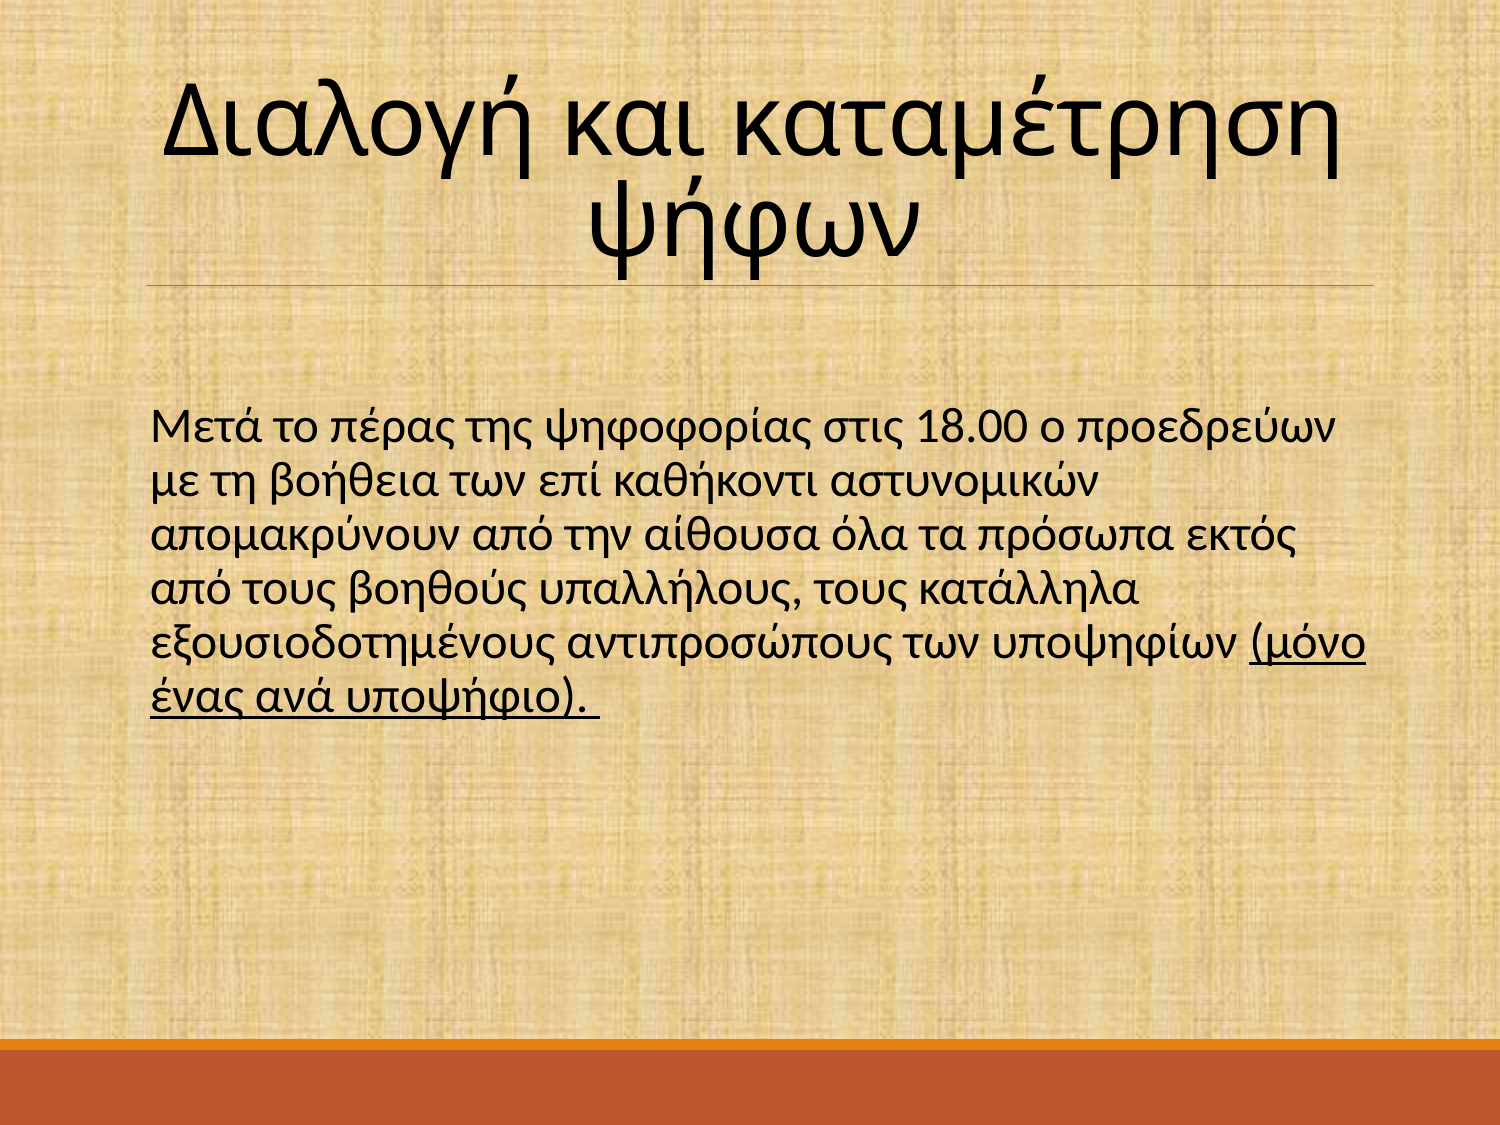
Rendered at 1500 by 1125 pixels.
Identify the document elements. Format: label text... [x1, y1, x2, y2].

title Διαλογή και καταμέτρηση ψήφων [134, 47, 1373, 285]
list Μετά το πέρας της ψηφοφορίας στις 18.00 ο προεδρεύων με τη βοήθεια των επί καθήκοντι αστυνομικών απομακρύνουν από την αίθουσα όλα τα πρόσωπα εκτός από τους βοηθούς υπαλλήλους, τους κατάλληλα εξουσιοδοτημένους αντιπροσώπους των υποψηφίων (μόνο ένας ανά υποψήφιο). [134, 302, 1373, 963]
picture [0, 0, 1500, 1039]
